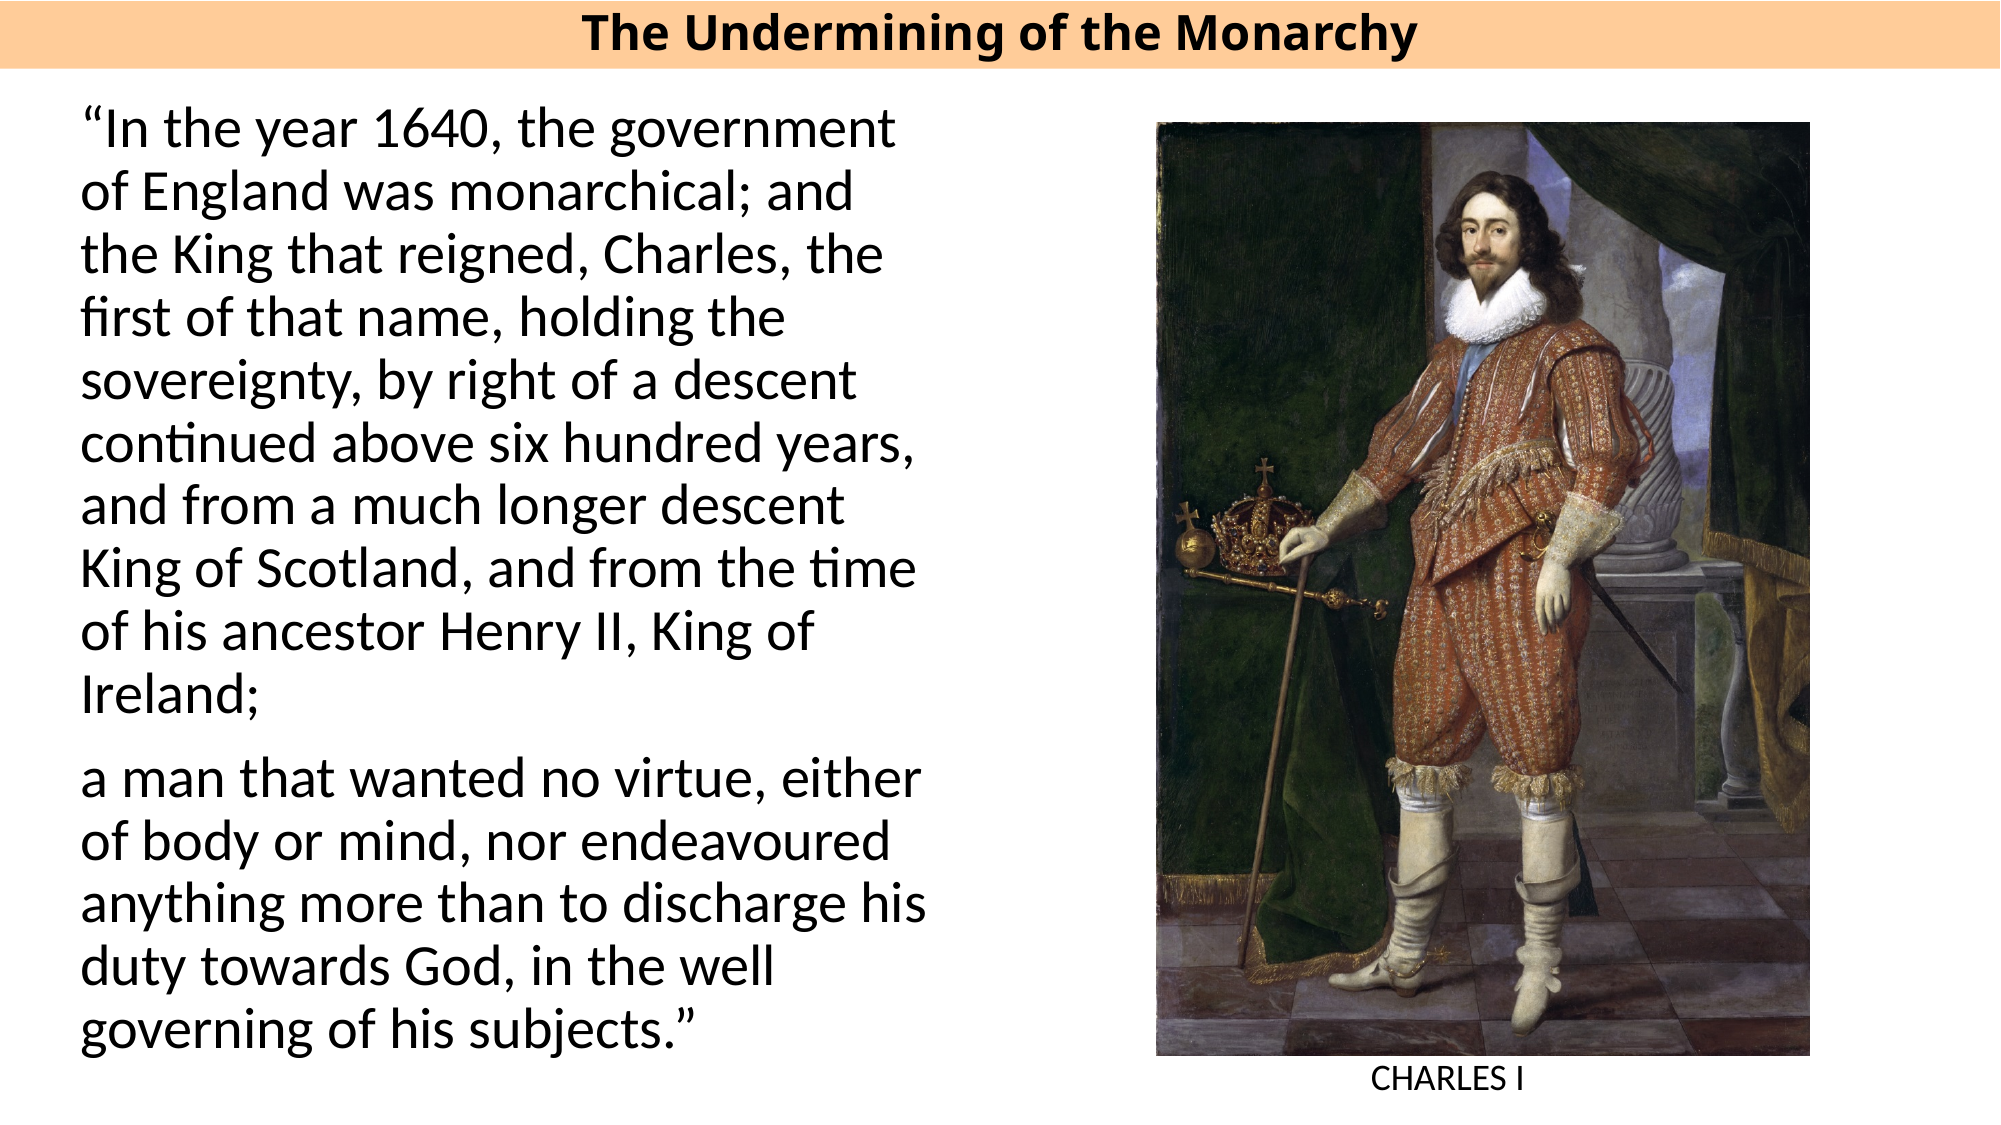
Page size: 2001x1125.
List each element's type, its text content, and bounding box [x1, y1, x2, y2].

list “In the year 1640, the government of England was monarchical; and the King that reigned, Charles, the first of that name, holding the sovereignty, by right of a descent continued above six hundred years, and from a much longer descent King of Scotland, and from the time of his ancestor Henry II, King of Ireland; a man that wanted no virtue, either of body or mind, nor endeavoured anything more than to discharge his duty towards God, in the well governing of his subjects.” [65, 90, 949, 1089]
picture [1156, 122, 1810, 1056]
text_box CHARLES I [1356, 1056, 1541, 1105]
title The Undermining of the Monarchy [0, 1, 2000, 69]
